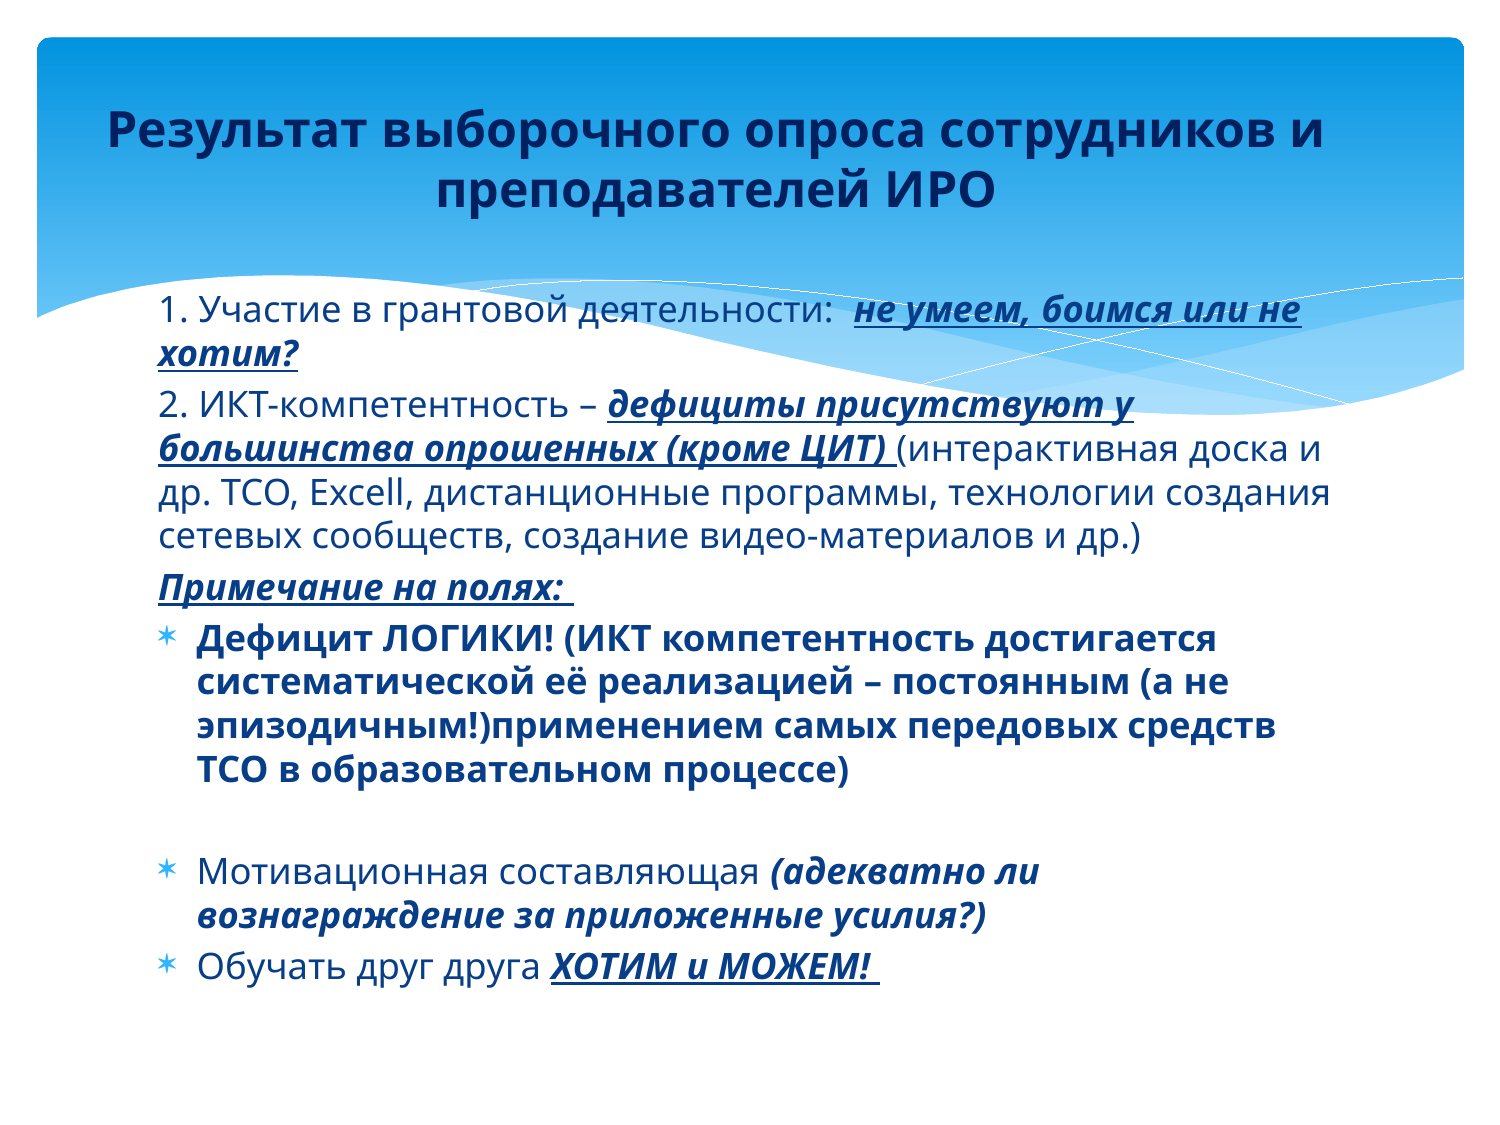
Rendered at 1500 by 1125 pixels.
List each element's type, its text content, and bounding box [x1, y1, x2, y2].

list 1. Участие в грантовой деятельности: не умеем, боимся или не хотим? 2. ИКТ-компетентность – дефициты присутствуют у большинства опрошенных (кроме ЦИТ) (интерактивная доска и др. ТСО, Excell, дистанционные программы, технологии создания сетевых сообществ, создание видео-материалов и др.) Примечание на полях: Дефицит ЛОГИКИ! (ИКТ компетентность достигается систематической её реализацией – постоянным (а не эпизодичным!)применением самых передовых средств ТСО в образовательном процессе) Мотивационная составляющая (адекватно ли вознаграждение за приложенные усилия?) Обучать друг друга ХОТИМ и МОЖЕМ! [143, 278, 1359, 1005]
title Результат выборочного опроса сотрудников и преподавателей ИРО [41, 54, 1392, 261]
